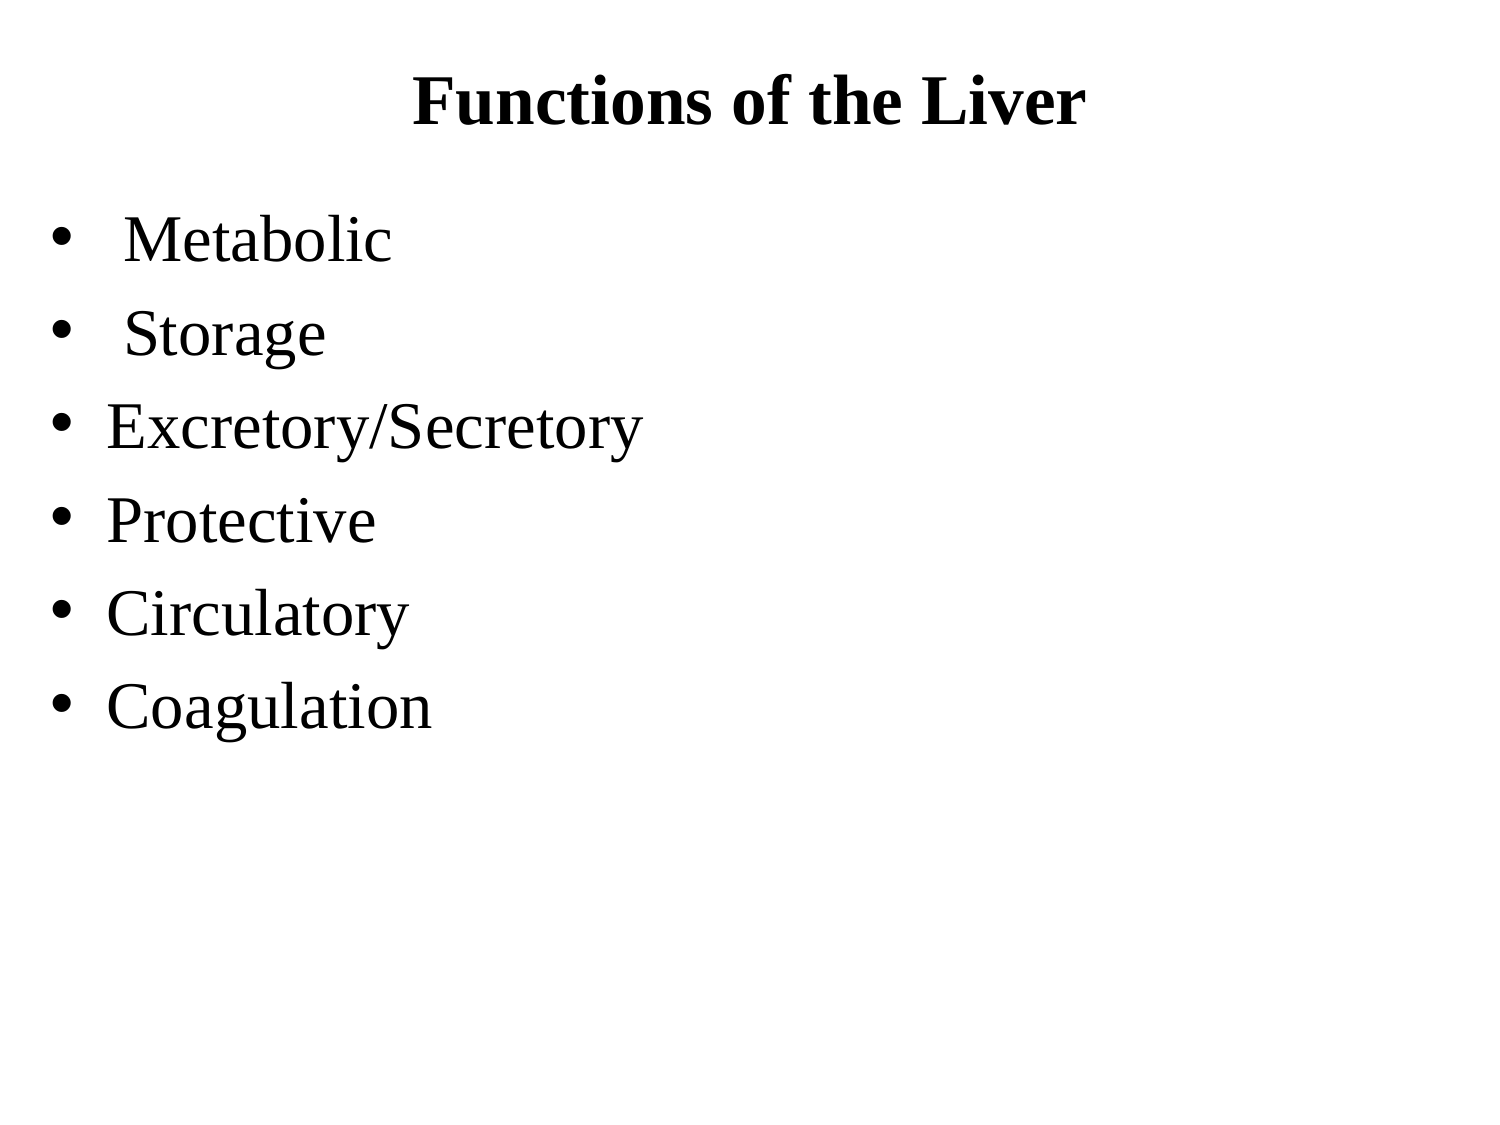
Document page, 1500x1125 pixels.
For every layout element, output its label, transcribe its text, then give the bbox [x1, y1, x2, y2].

list Metabolic Storage Excretory/Secretory Protective Circulatory Coagulation [35, 187, 1386, 930]
title Functions of the Liver [75, 45, 1425, 233]
